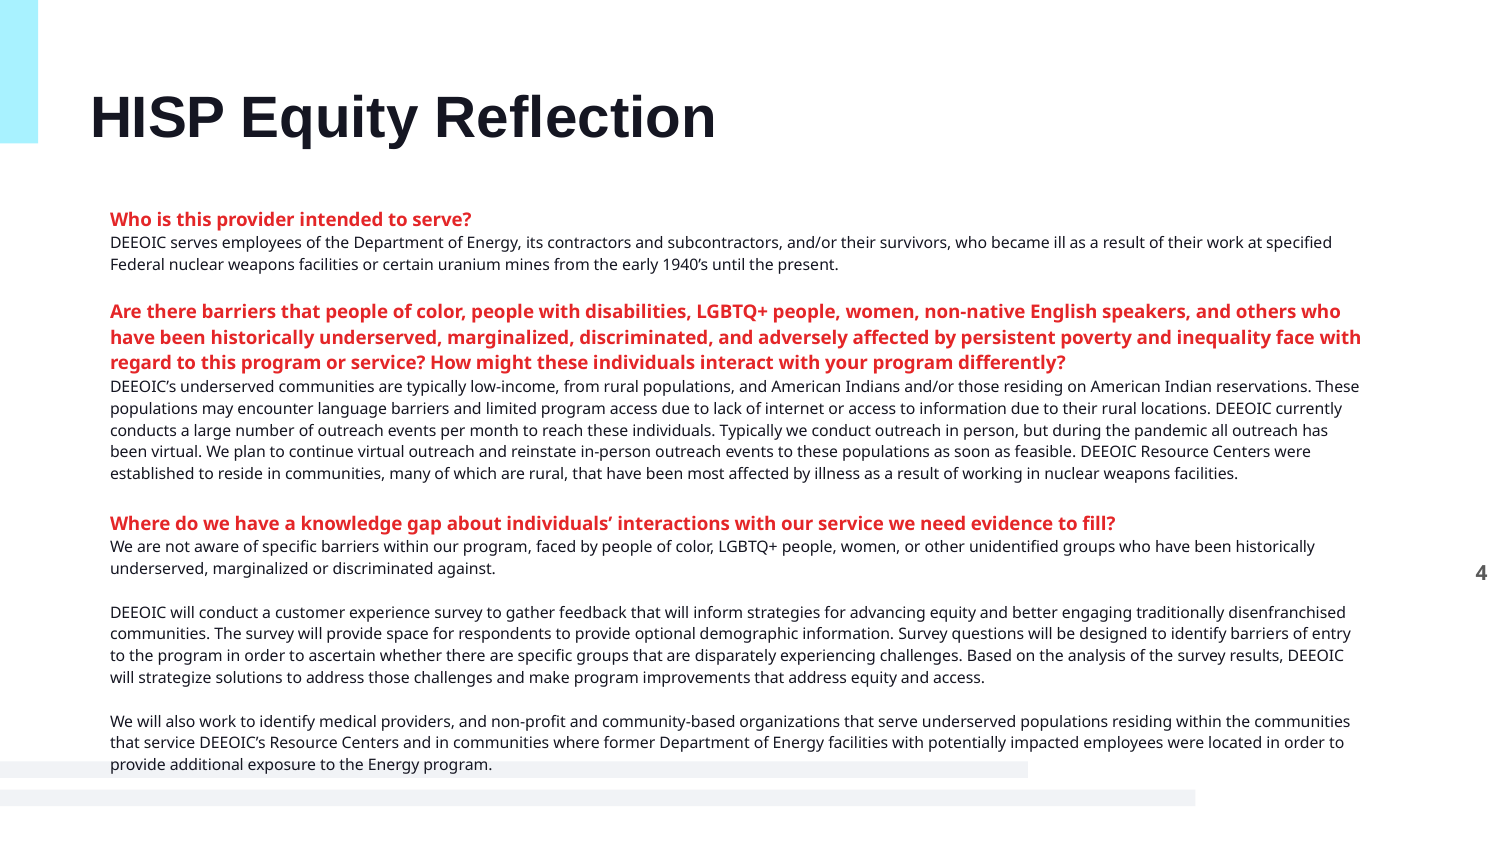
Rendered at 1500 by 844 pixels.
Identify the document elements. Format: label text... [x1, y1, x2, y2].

slide_number 4 [1397, 541, 1488, 607]
title HISP Equity Reflection [75, 0, 1449, 149]
list Who is this provider intended to serve? DEEOIC serves employees of the Department of Energy, its contractors and subcontractors, and/or their survivors, who became ill as a result of their work at specified Federal nuclear weapons facilities or certain uranium mines from the early 1940’s until the present. Are there barriers that people of color, people with disabilities, LGBTQ+ people, women, non-native English speakers, and others who have been historically underserved, marginalized, discriminated, and adversely affected by persistent poverty and inequality face with regard to this program or service? How might these individuals interact with your program differently? DEEOIC’s underserved communities are typically low-income, from rural populations, and American Indians and/or those residing on American Indian reservations. These populations may encounter language barriers and limited program access due to lack of internet or access to information due to their rural locations. DEEOIC currently conducts a large number of outreach events per month to reach these individuals. Typically we conduct outreach in person, but during the pandemic all outreach has been virtual. We plan to continue virtual outreach and reinstate in-person outreach events to these populations as soon as feasible. DEEOIC Resource Centers were established to reside in communities, many of which are rural, that have been most affected by illness as a result of working in nuclear weapons facilities. Where do we have a knowledge gap about individuals’ interactions with our service we need evidence to fill? We are not aware of specific barriers within our program, faced by people of color, LGBTQ+ people, women, or other unidentified groups who have been historically underserved, marginalized or discriminated against. DEEOIC will conduct a customer experience survey to gather feedback that will inform strategies for advancing equity and better engaging traditionally disenfranchised communities. The survey will provide space for respondents to provide optional demographic information. Survey questions will be designed to identify barriers of entry to the program in order to ascertain whether there are specific groups that are disparately experiencing challenges. Based on the analysis of the survey results, DEEOIC will strategize solutions to address those challenges and make program improvements that address equity and access. We will also work to identify medical providers, and non-profit and community-based organizations that serve underserved populations residing within the communities that service DEEOIC’s Resource Centers and in communities where former Department of Energy facilities with potentially impacted employees were located in order to provide additional exposure to the Energy program. [76, 189, 1382, 803]
